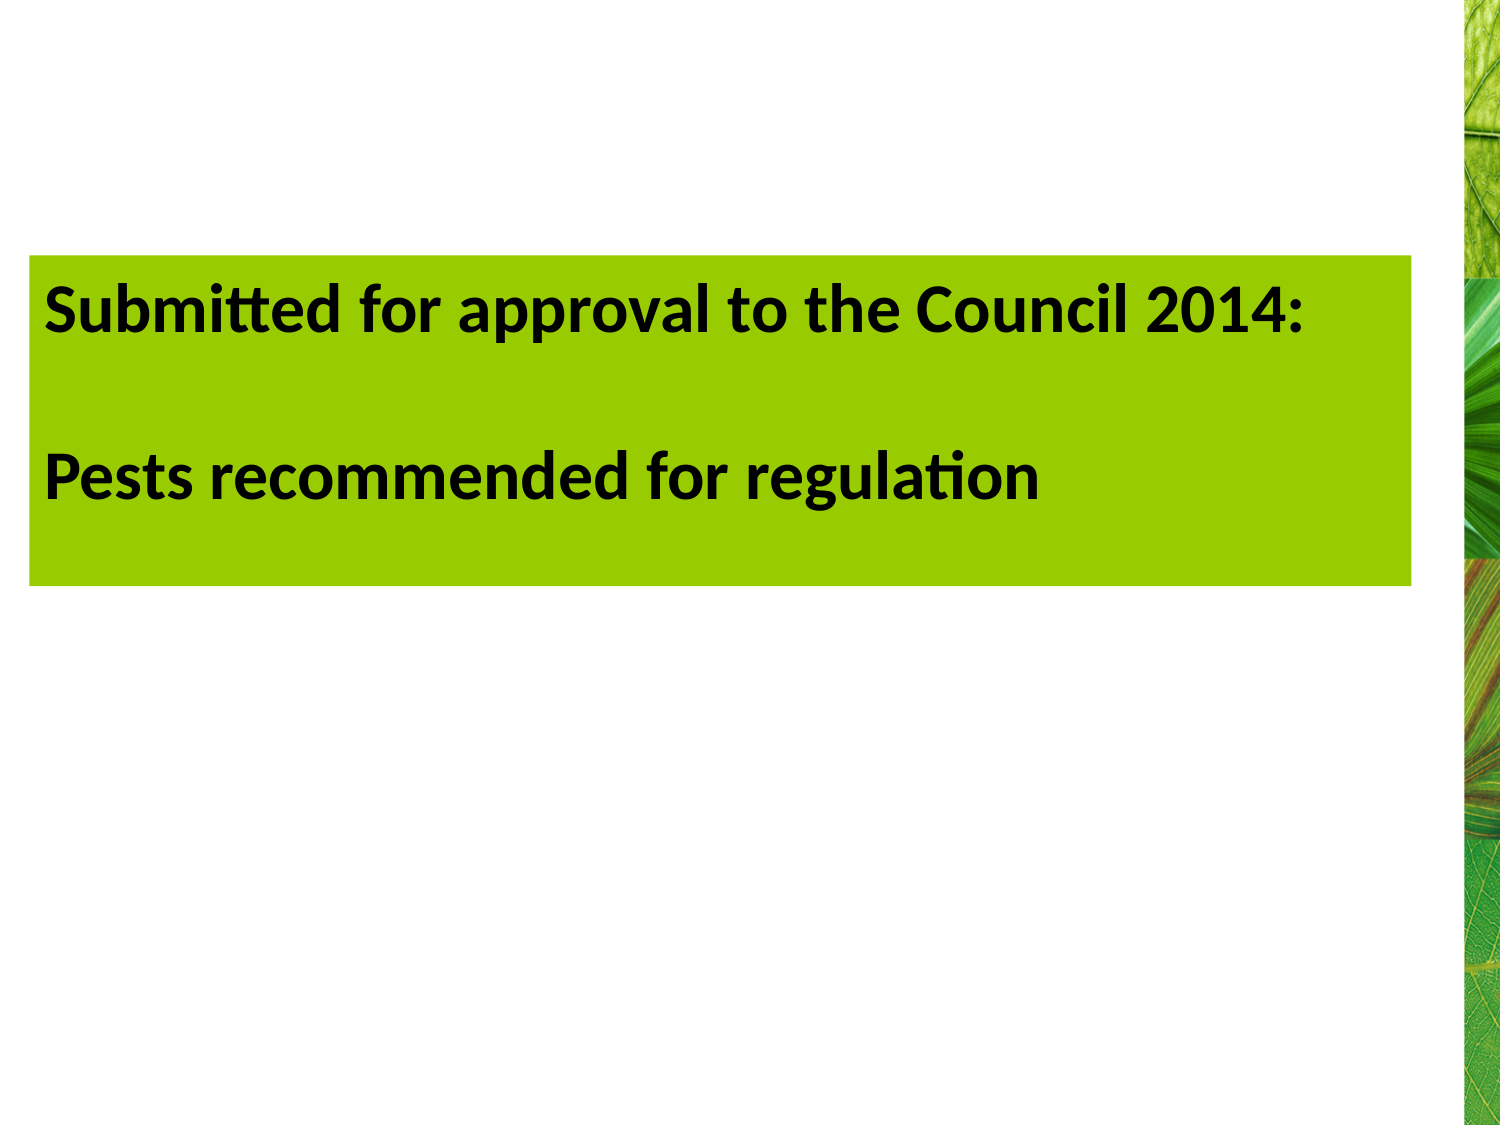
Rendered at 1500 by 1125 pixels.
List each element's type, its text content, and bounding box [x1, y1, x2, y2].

text_box Submitted for approval to the Council 2014: Pests recommended for regulation [29, 255, 1412, 587]
picture [1464, 0, 1500, 1125]
